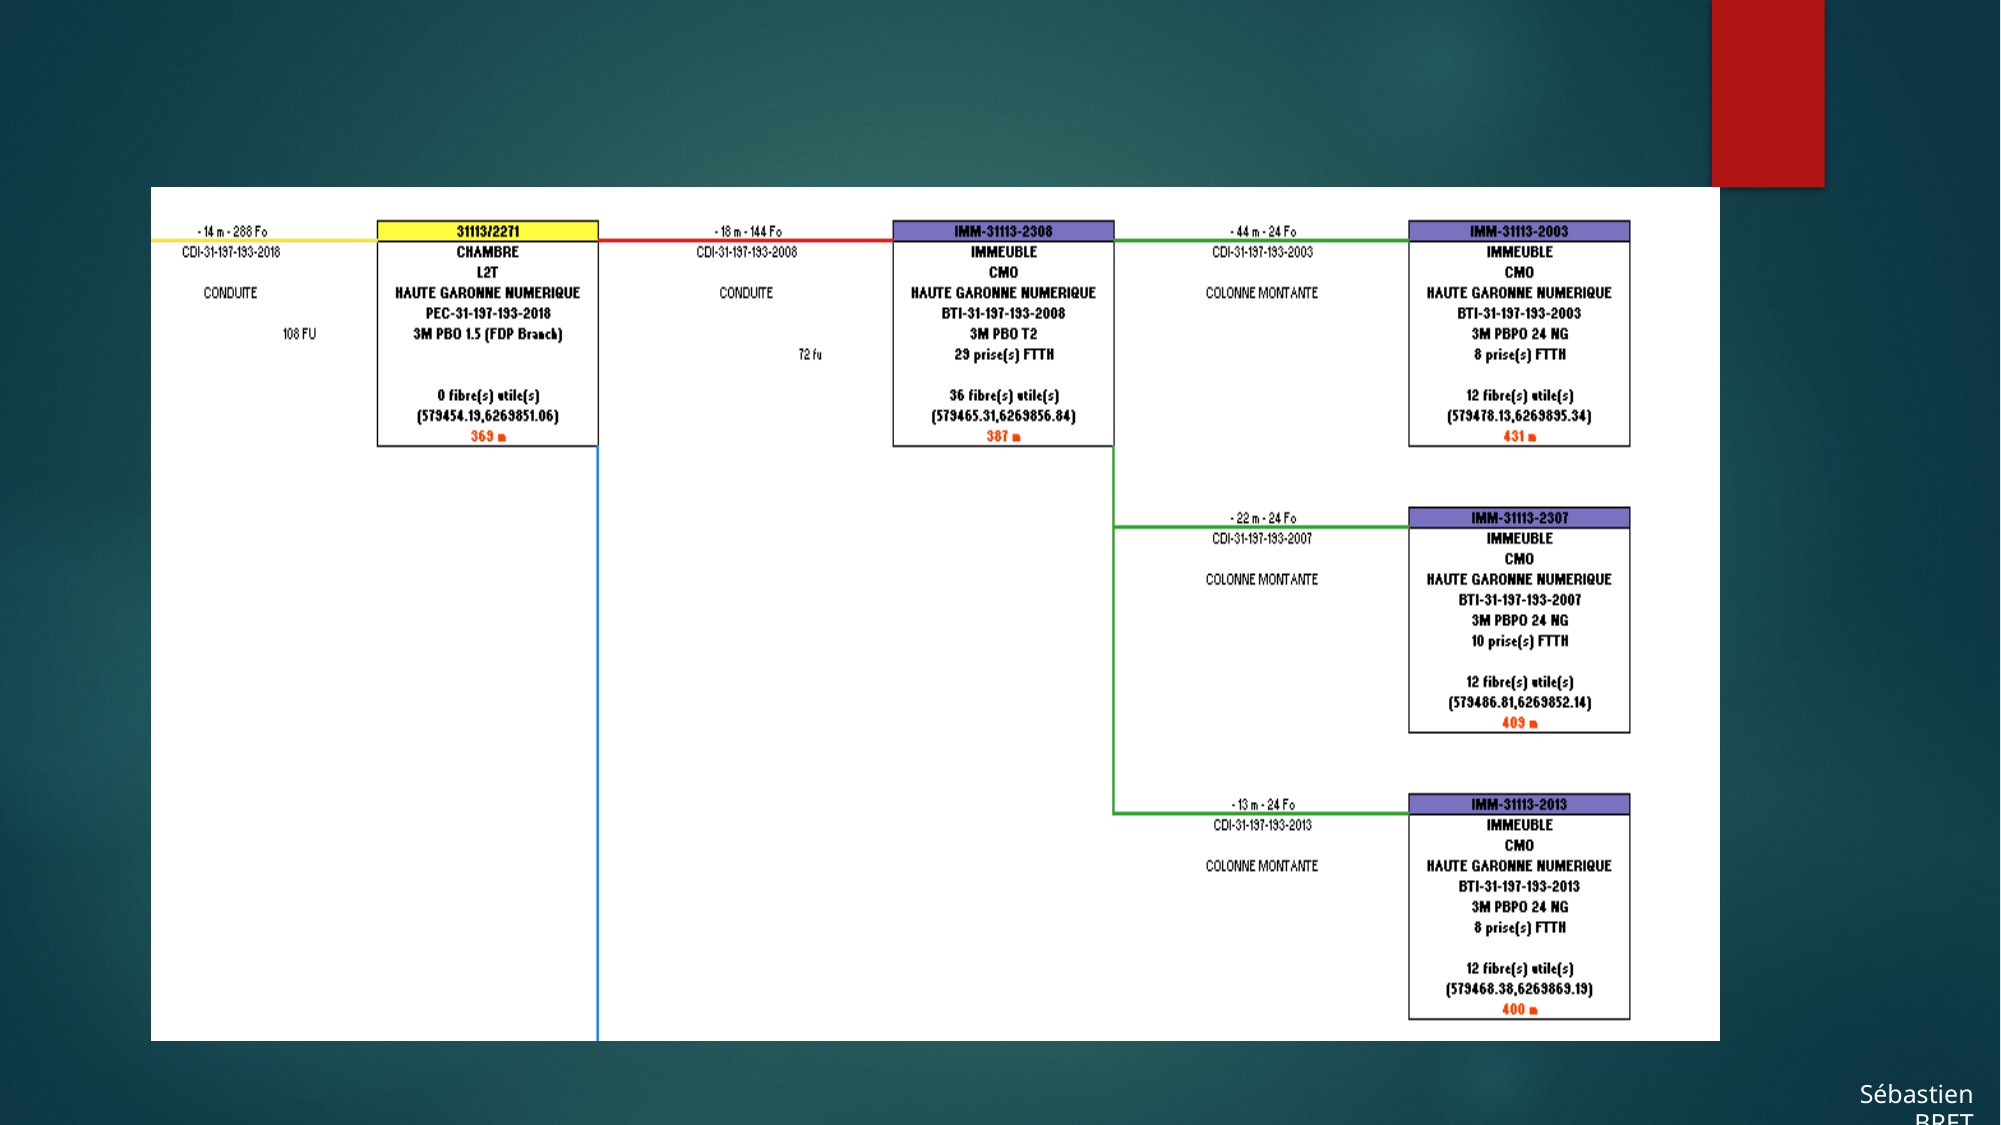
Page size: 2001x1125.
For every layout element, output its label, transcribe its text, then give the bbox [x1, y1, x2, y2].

text_box Sébastien BRET [1784, 1070, 1989, 1125]
picture [0, 0, 2001, 1125]
